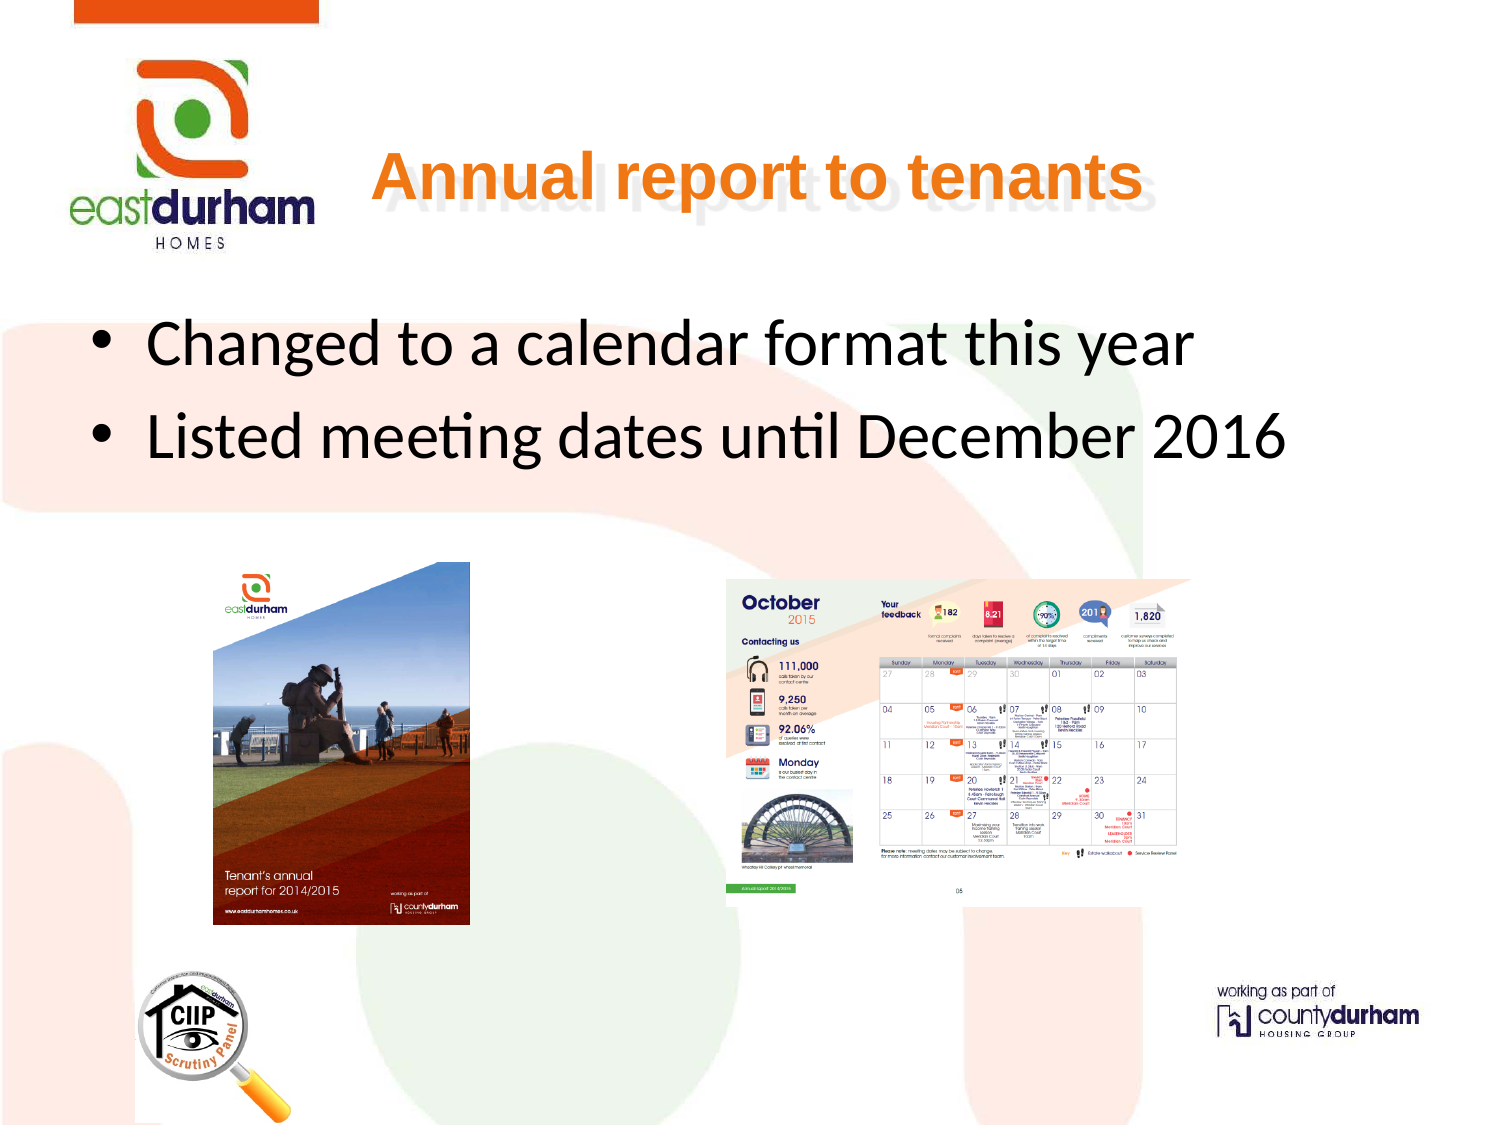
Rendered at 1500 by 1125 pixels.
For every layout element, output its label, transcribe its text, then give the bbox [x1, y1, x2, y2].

picture [0, 0, 1500, 1125]
text_box Annual report to tenants [355, 102, 1431, 243]
list Changed to a calendar format this year Listed meeting dates until December 2016 [75, 290, 1425, 1006]
